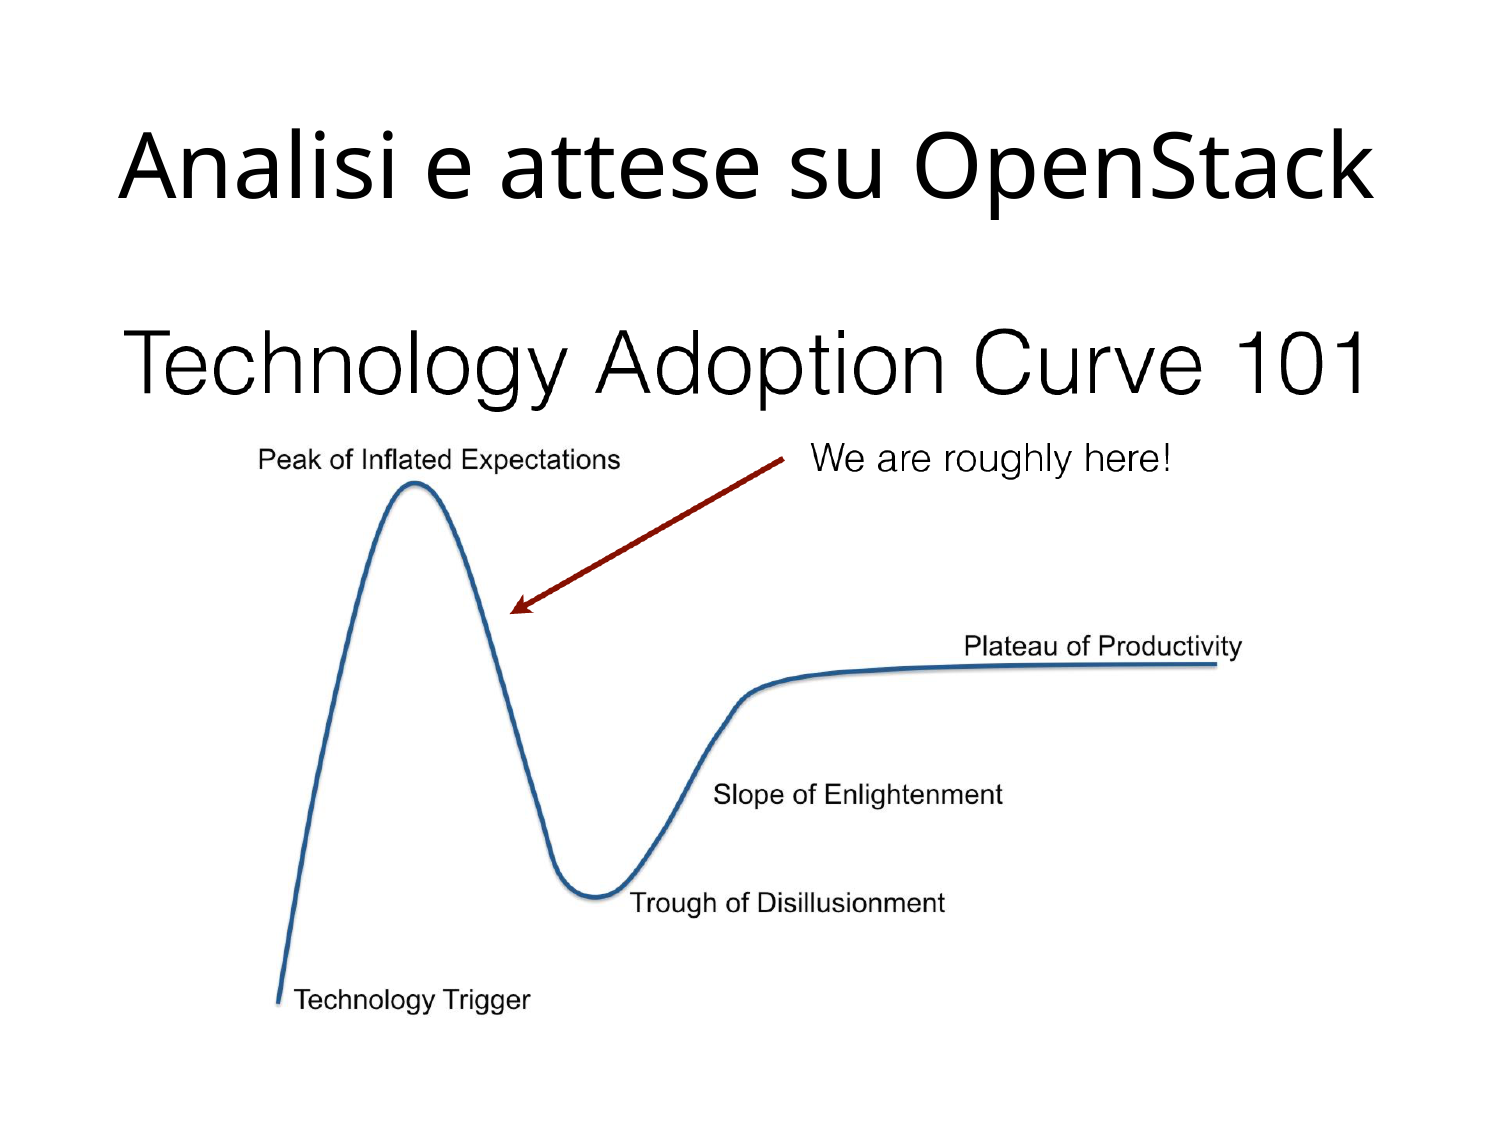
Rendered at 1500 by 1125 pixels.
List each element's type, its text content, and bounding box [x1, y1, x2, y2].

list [0, 319, 1497, 1018]
title Analisi e attese su OpenStack [103, 59, 1397, 278]
